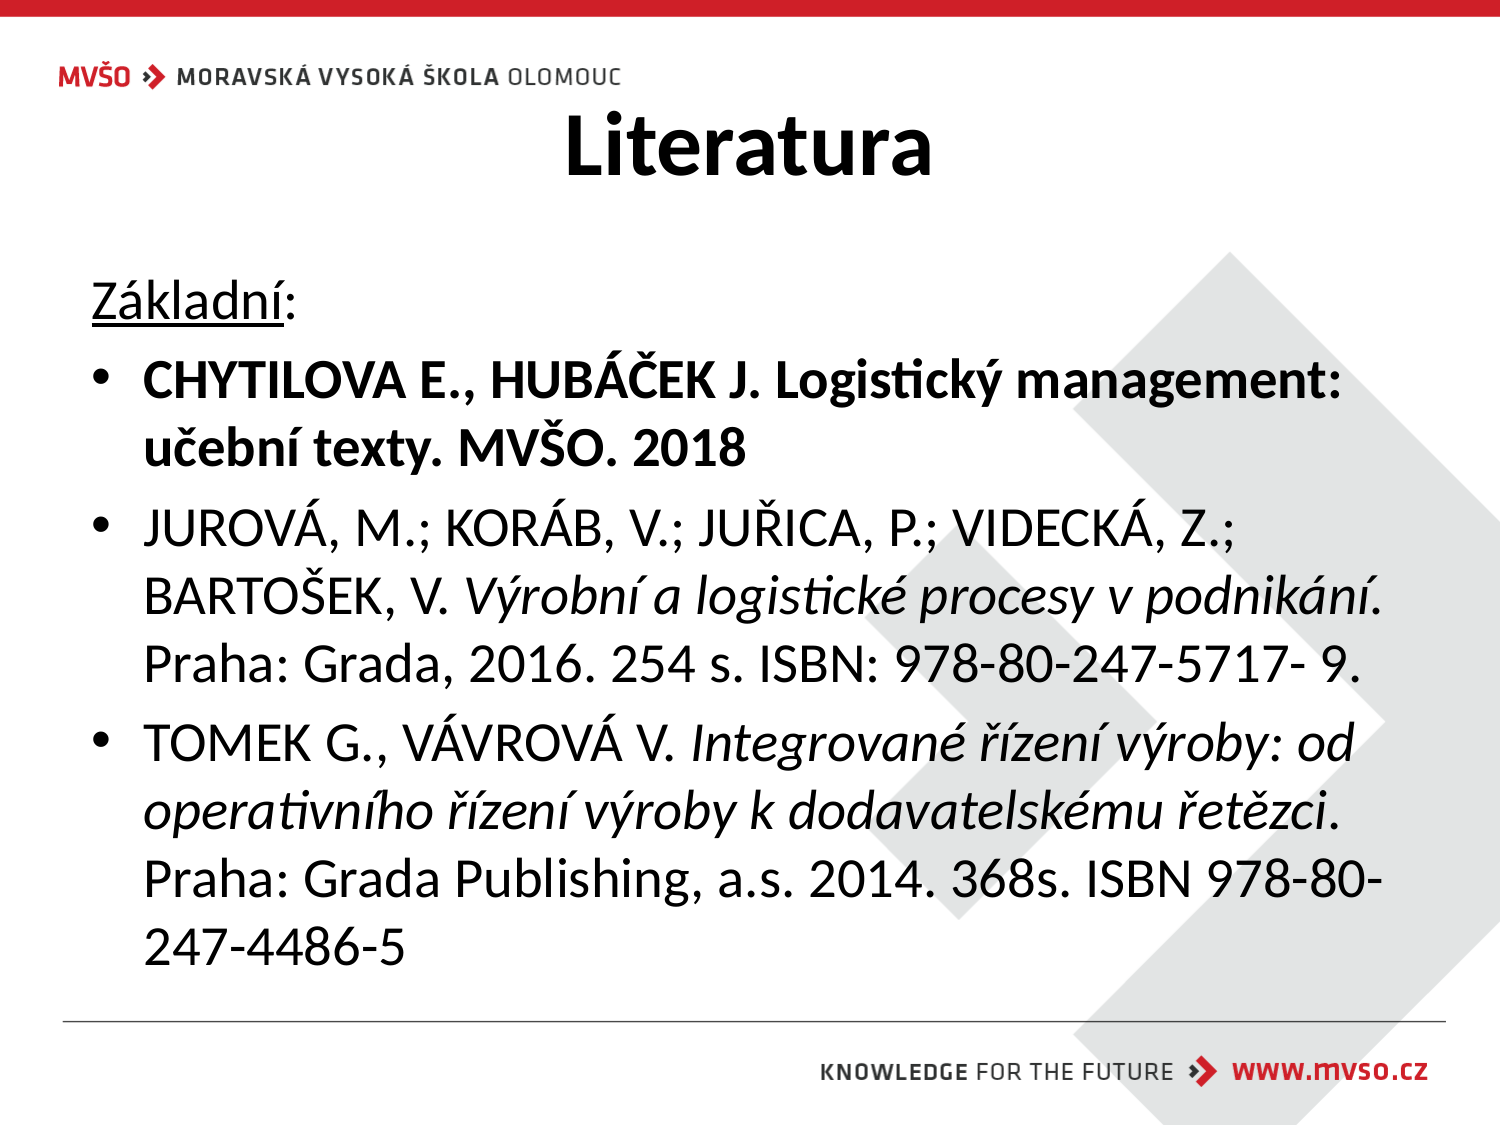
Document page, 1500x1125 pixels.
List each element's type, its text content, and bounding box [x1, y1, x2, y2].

title Literatura [75, 45, 1425, 233]
picture [0, 0, 1500, 1125]
list Základní: CHYTILOVA E., HUBÁČEK J. Logistický management: učební texty. MVŠO. 2018 JUROVÁ, M.; KORÁB, V.; JUŘICA, P.; VIDECKÁ, Z.; BARTOŠEK, V. Výrobní a logistické procesy v podnikání. Praha: Grada, 2016. 254 s. ISBN: 978-80-247-5717- 9. TOMEK G., VÁVROVÁ V. Integrované řízení výroby: od operativního řízení výroby k dodavatelskému řetězci. Praha: Grada Publishing, a.s. 2014. 368s. ISBN 978-80-247-4486-5 [76, 255, 1427, 998]
